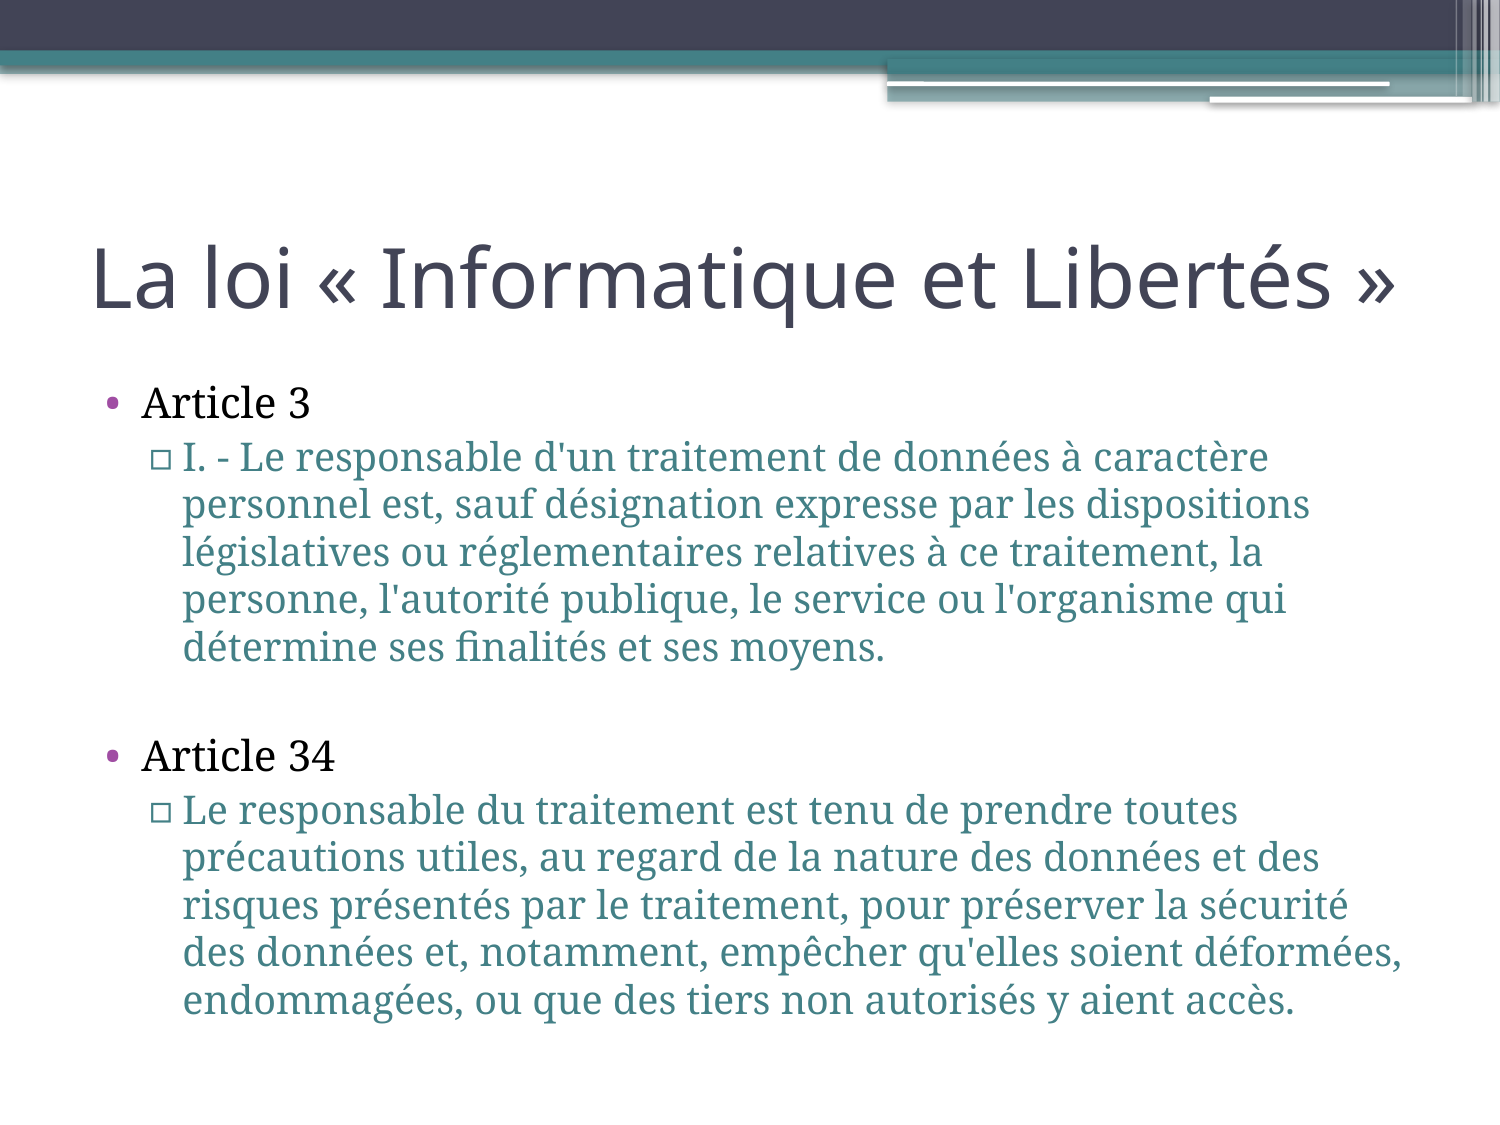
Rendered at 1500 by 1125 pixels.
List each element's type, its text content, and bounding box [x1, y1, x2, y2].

title La loi « Informatique et Libertés » [75, 187, 1425, 363]
list Article 3 I. - Le responsable d'un traitement de données à caractère personnel est, sauf désignation expresse par les dispositions législatives ou réglementaires relatives à ce traitement, la personne, l'autorité publique, le service ou l'organisme qui détermine ses finalités et ses moyens. Article 34 Le responsable du traitement est tenu de prendre toutes précautions utiles, au regard de la nature des données et des risques présentés par le traitement, pour préserver la sécurité des données et, notamment, empêcher qu'elles soient déformées, endommagées, ou que des tiers non autorisés y aient accès. [75, 368, 1425, 1079]
